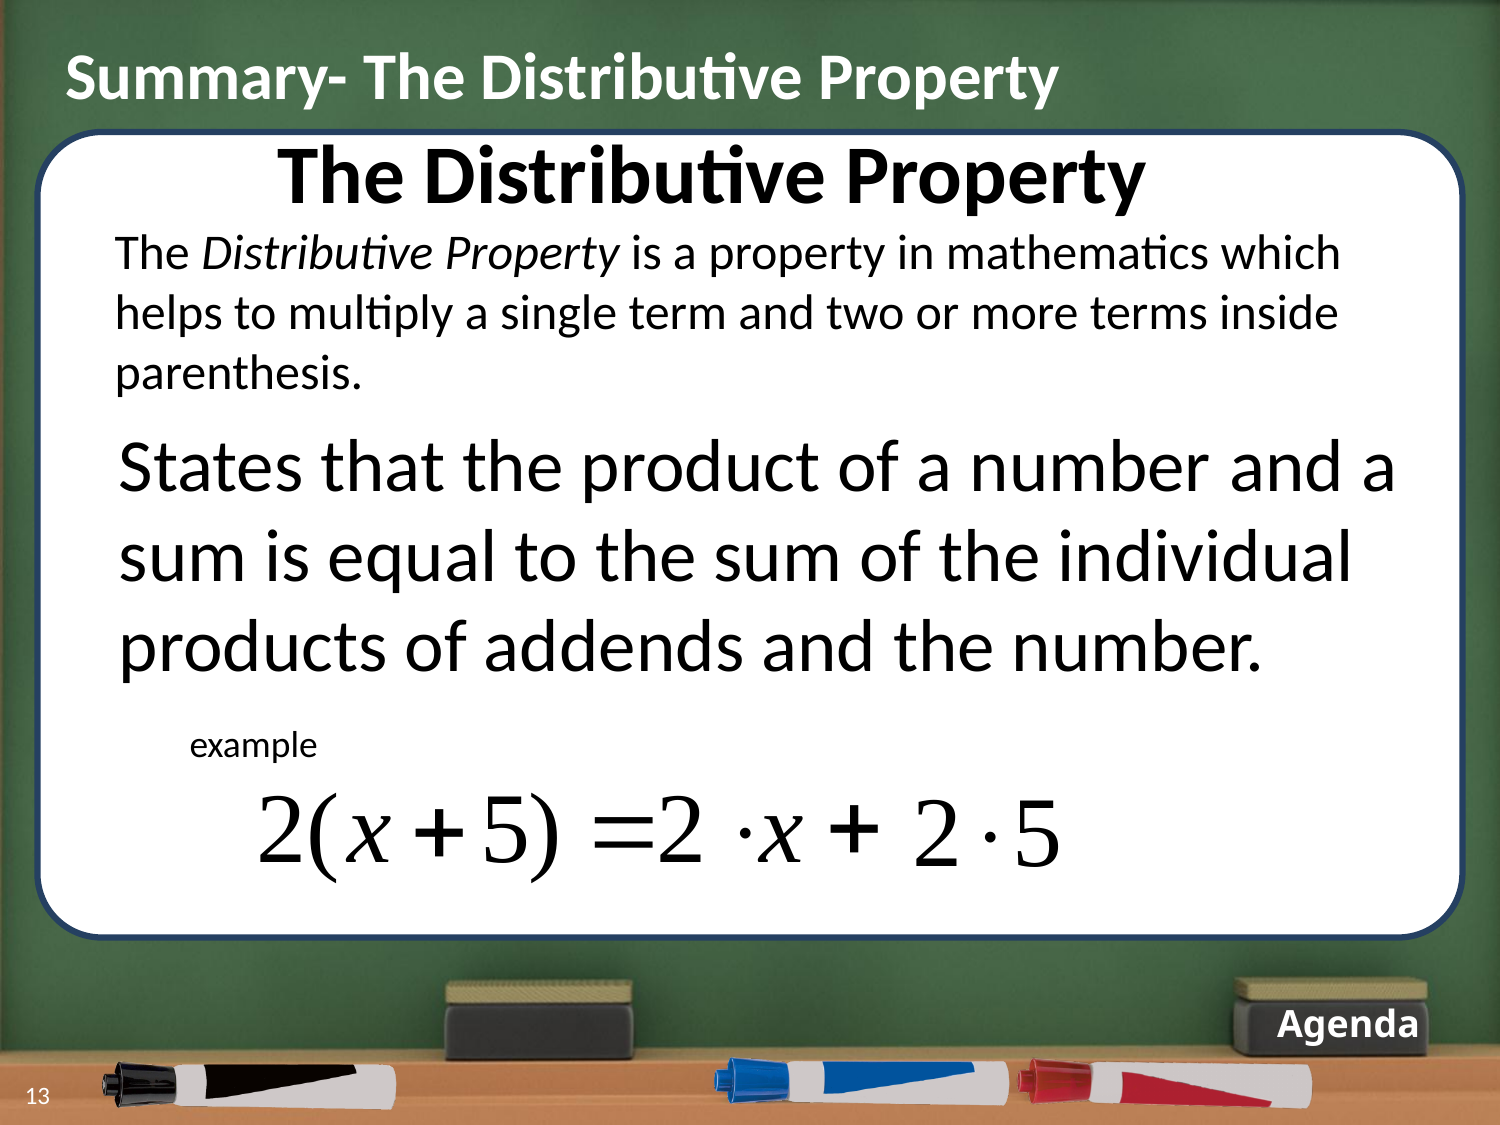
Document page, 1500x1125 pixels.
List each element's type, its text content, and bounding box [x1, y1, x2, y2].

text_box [241, 770, 659, 905]
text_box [641, 770, 826, 888]
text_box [812, 799, 888, 867]
text_box [37, 131, 1463, 938]
text_box The Distributive Property [262, 126, 1188, 212]
text_box States that the product of a number and a sum is equal to the sum of the individual products of addends and the number. [104, 409, 1430, 695]
picture [0, 0, 1500, 1125]
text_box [99, 1051, 1315, 1116]
text_box The Distributive Property is a property in mathematics which helps to multiply a single term and two or more terms inside parenthesis. [99, 212, 1388, 408]
slide_number 13 [0, 1065, 75, 1125]
text_box example [174, 712, 488, 773]
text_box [899, 791, 1067, 876]
text_box Summary- The Distributive Property [49, 20, 1400, 126]
text_box Agenda [1262, 988, 1430, 1058]
